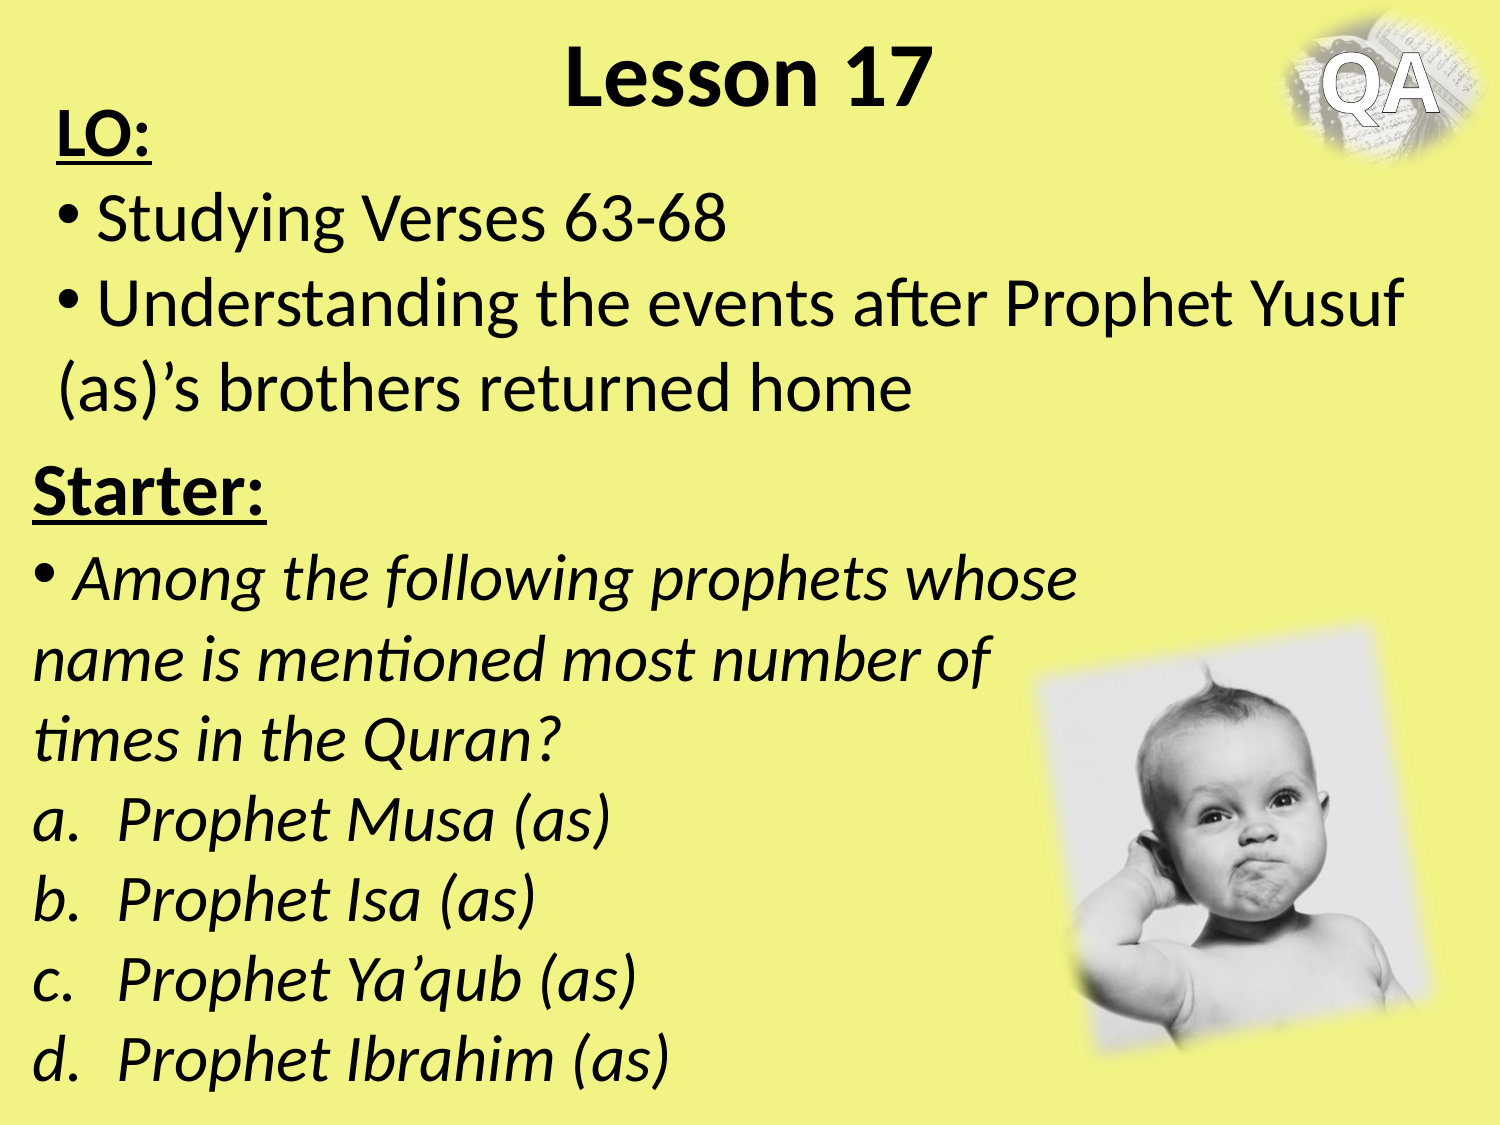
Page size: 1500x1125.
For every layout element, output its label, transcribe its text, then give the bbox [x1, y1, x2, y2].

text_box Lesson 17 [74, 7, 1259, 78]
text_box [1264, 0, 1500, 177]
text_box LO: Studying Verses 63-68 Understanding the events after Prophet Yusuf (as)’s brothers returned home [41, 78, 1471, 518]
text_box Starter: Among the following prophets whose name is mentioned most number of times in the Quran? Prophet Musa (as) Prophet Isa (as) Prophet Ya’qub (as) Prophet Ibrahim (as) [17, 432, 1117, 1125]
picture [1041, 626, 1427, 1050]
